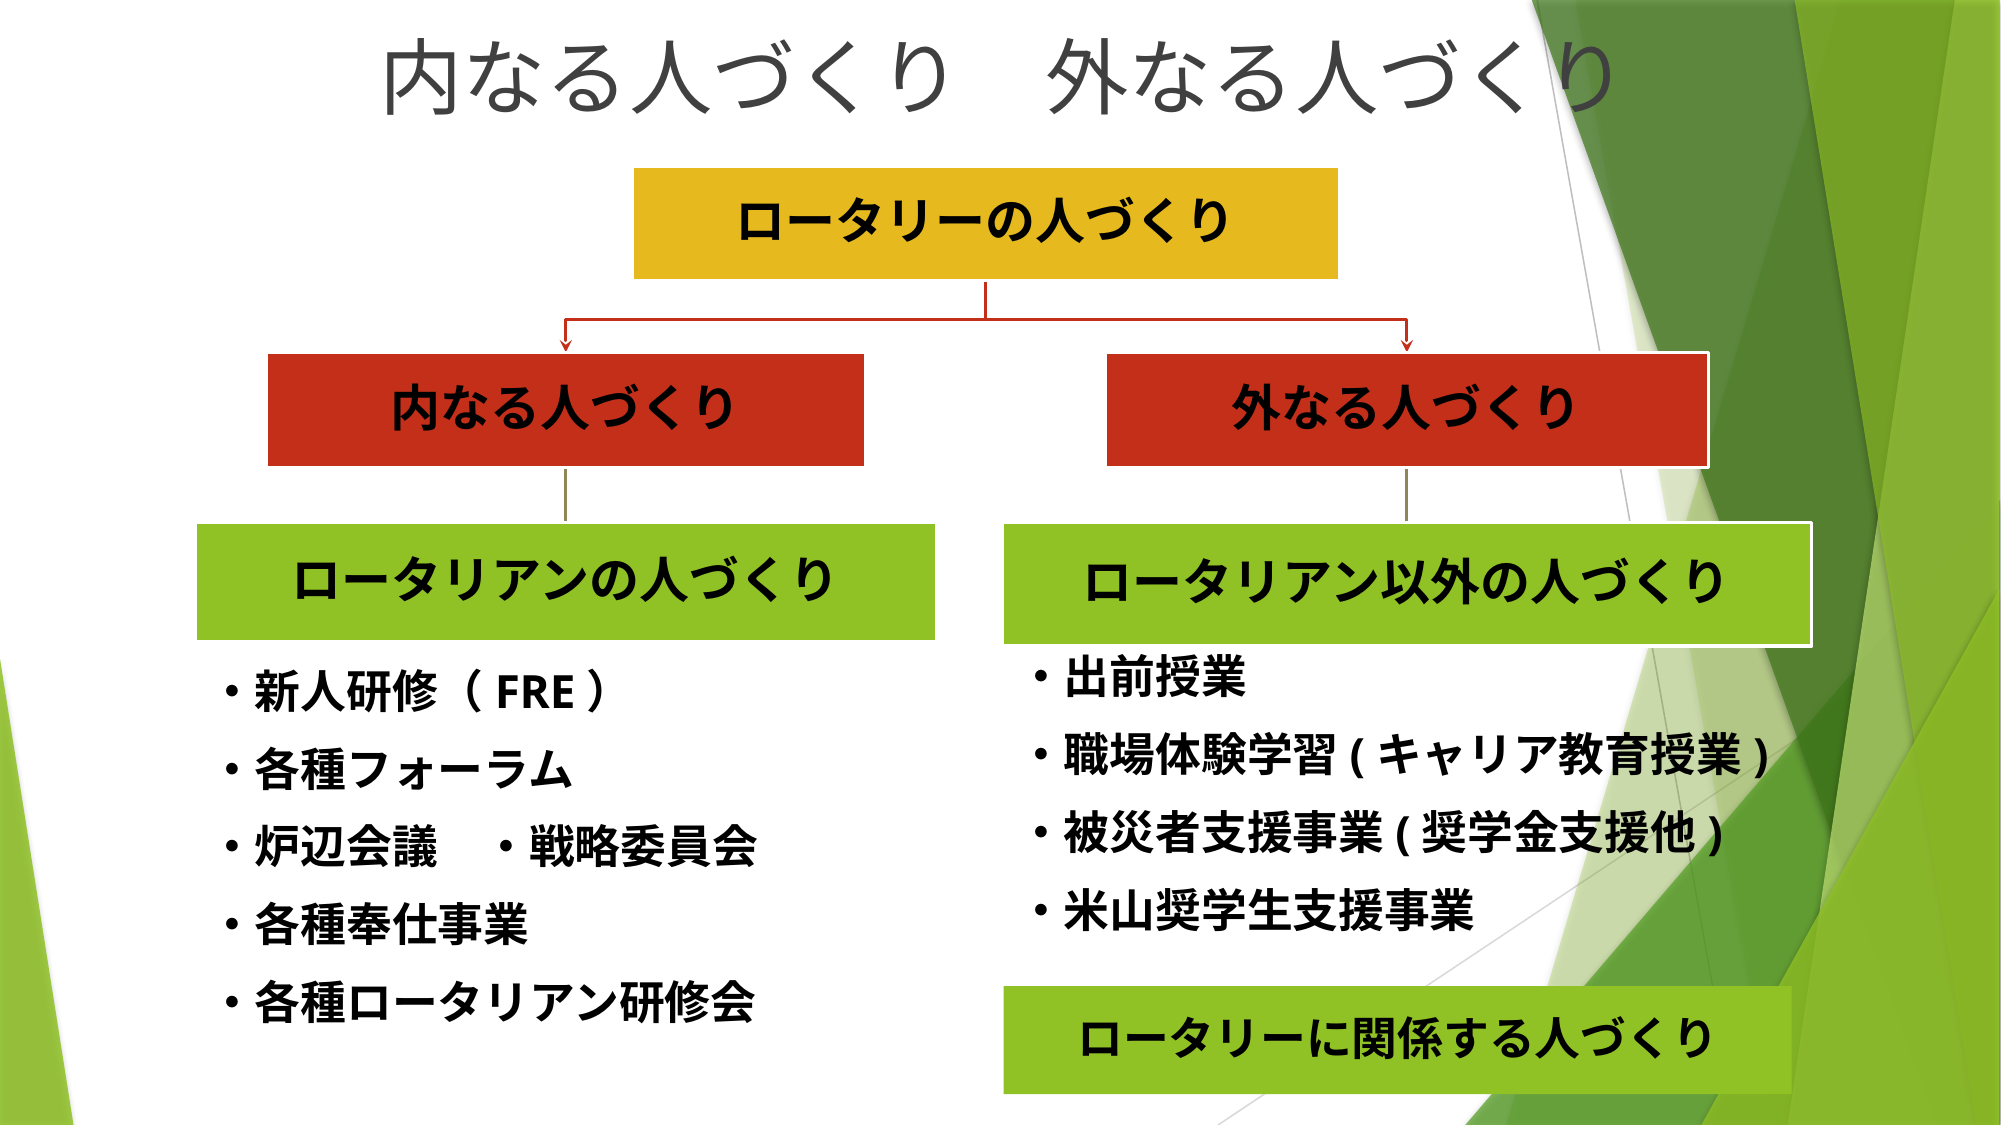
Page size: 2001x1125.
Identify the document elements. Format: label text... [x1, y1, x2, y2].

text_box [193, 72, 1814, 757]
list 内なる人づくり 外なる人づくり [241, 17, 1766, 70]
text_box ・新人研修（FRE） ・各種フォーラム ・炉辺会議 ・戦略委員会 ・各種奉仕事業 ・各種ロータリアン研修会 [194, 768, 861, 1037]
text_box ロータリーに関係する人づくり [1003, 986, 1792, 1095]
text_box ・出前授業 ・職場体験学習(キャリア教育授業) ・被災者支援事業(奨学金支援他) ・米山奨学生支援事業 [1003, 640, 1825, 944]
